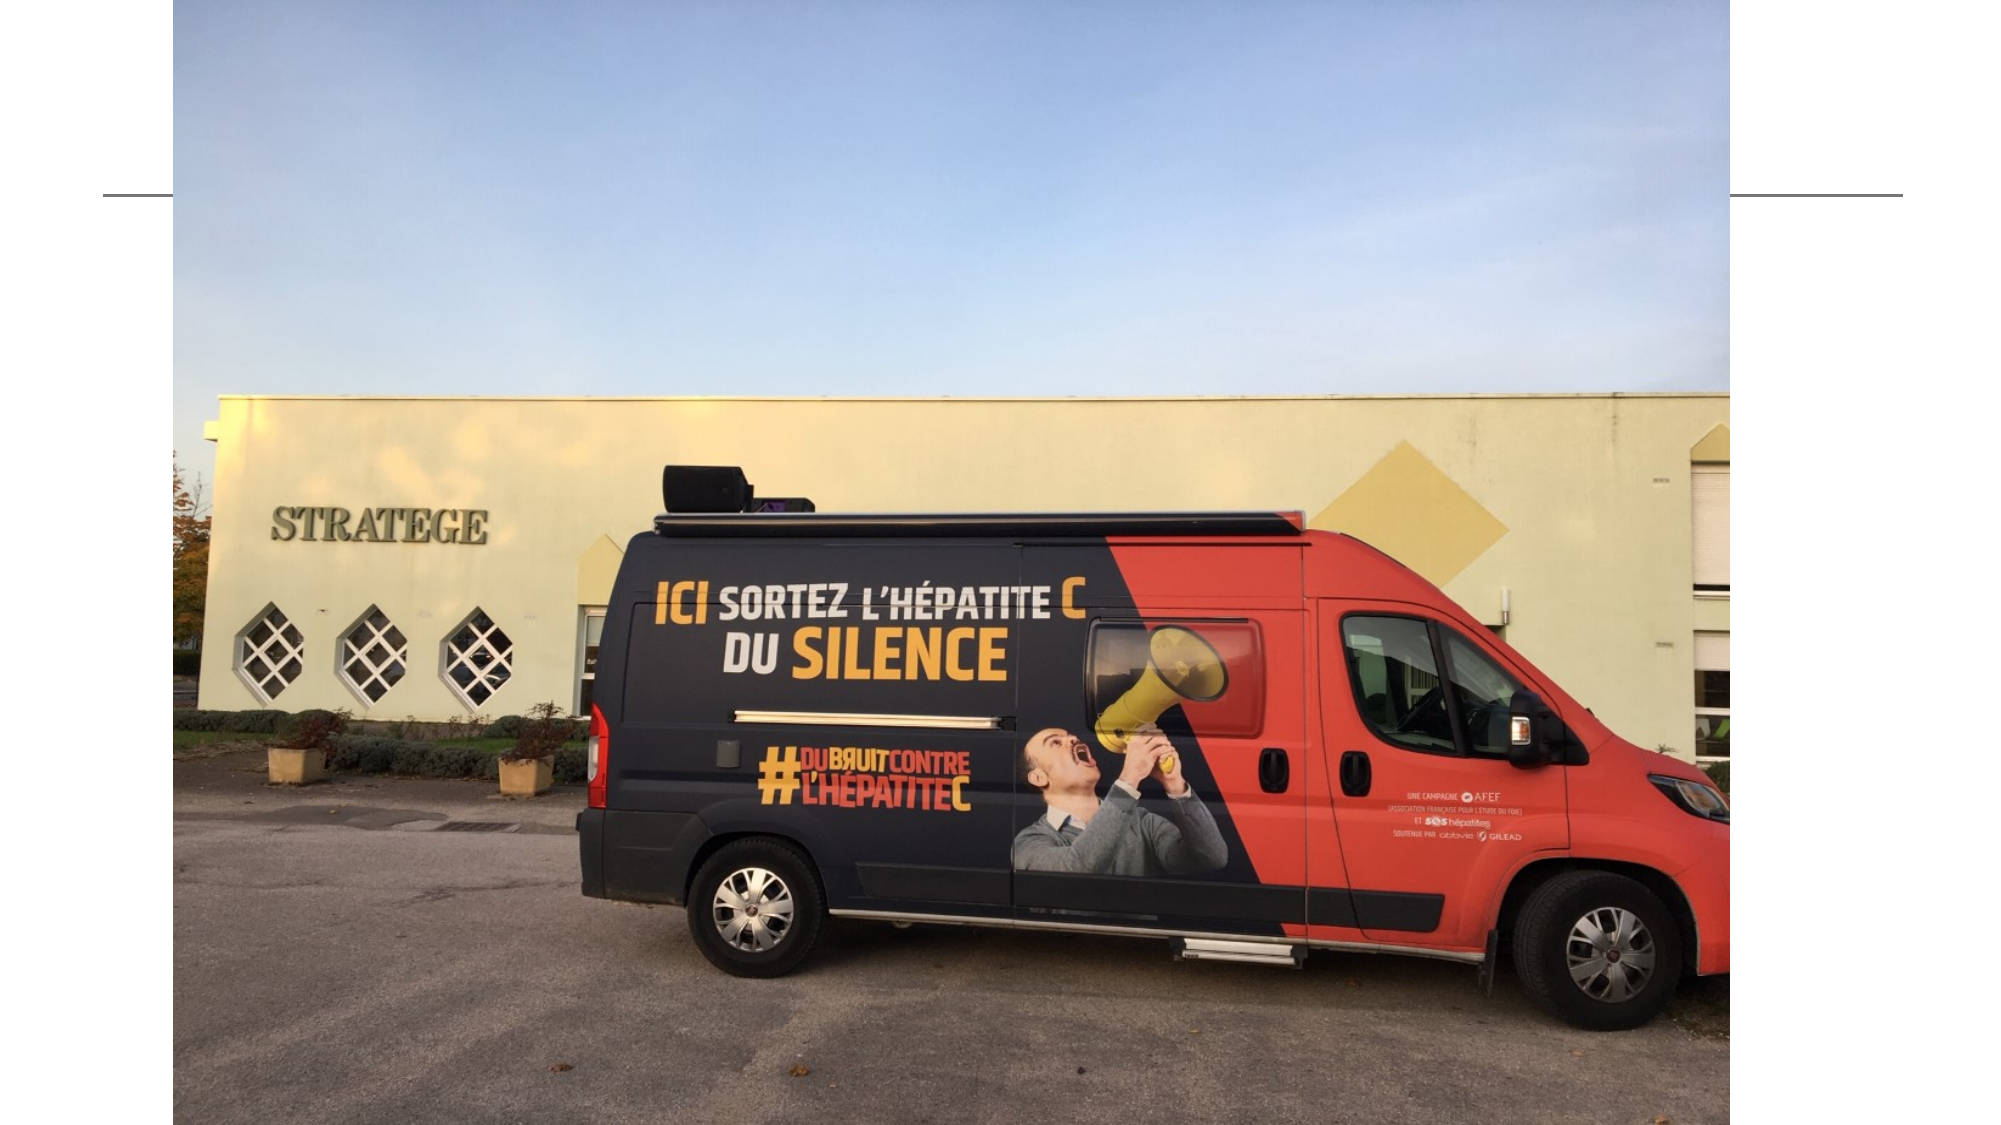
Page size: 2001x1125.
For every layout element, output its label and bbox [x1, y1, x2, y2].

list [173, 0, 1730, 1125]
